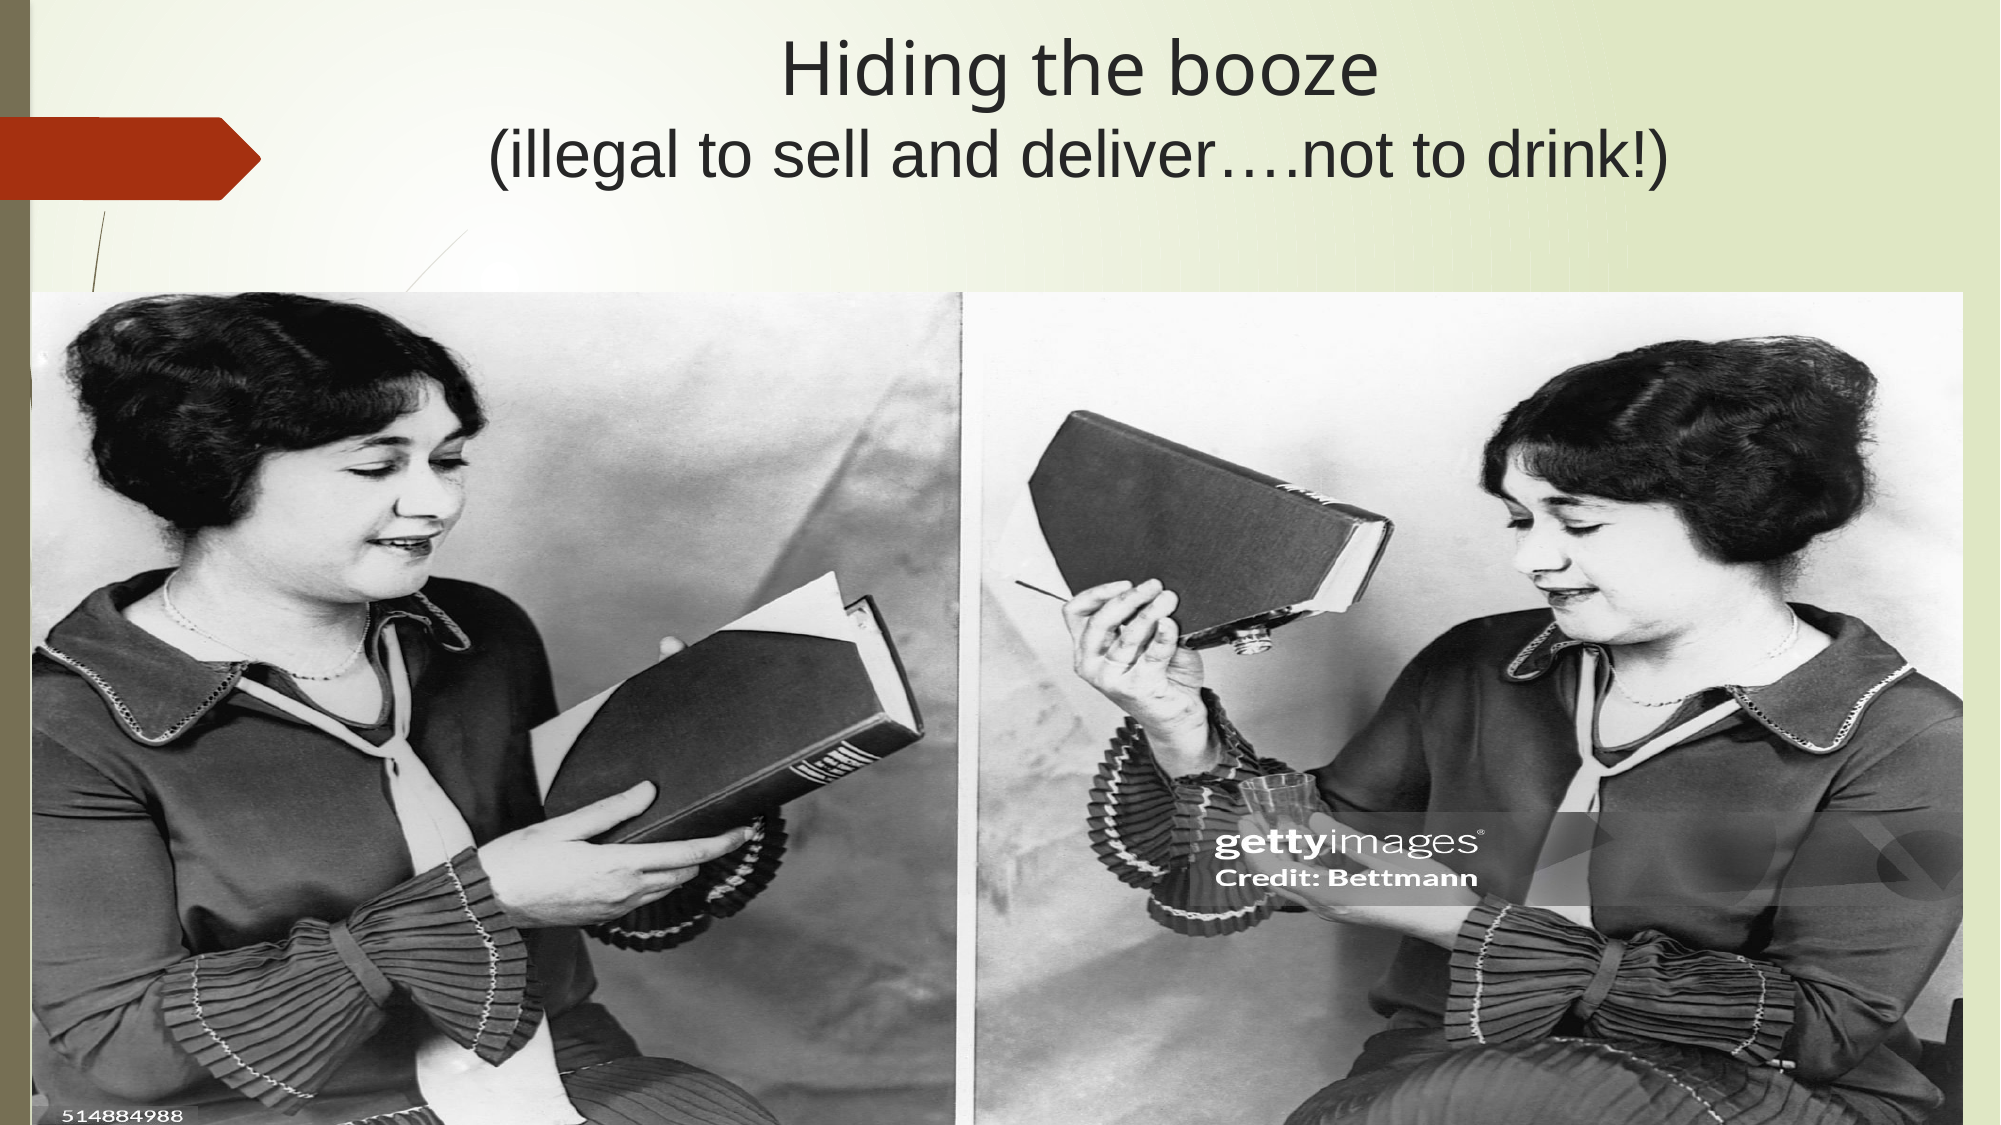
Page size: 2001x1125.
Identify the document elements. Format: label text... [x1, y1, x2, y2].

title Hiding the booze (illegal to sell and deliver….not to drink!) [132, 13, 2000, 224]
picture [32, 292, 1963, 1125]
